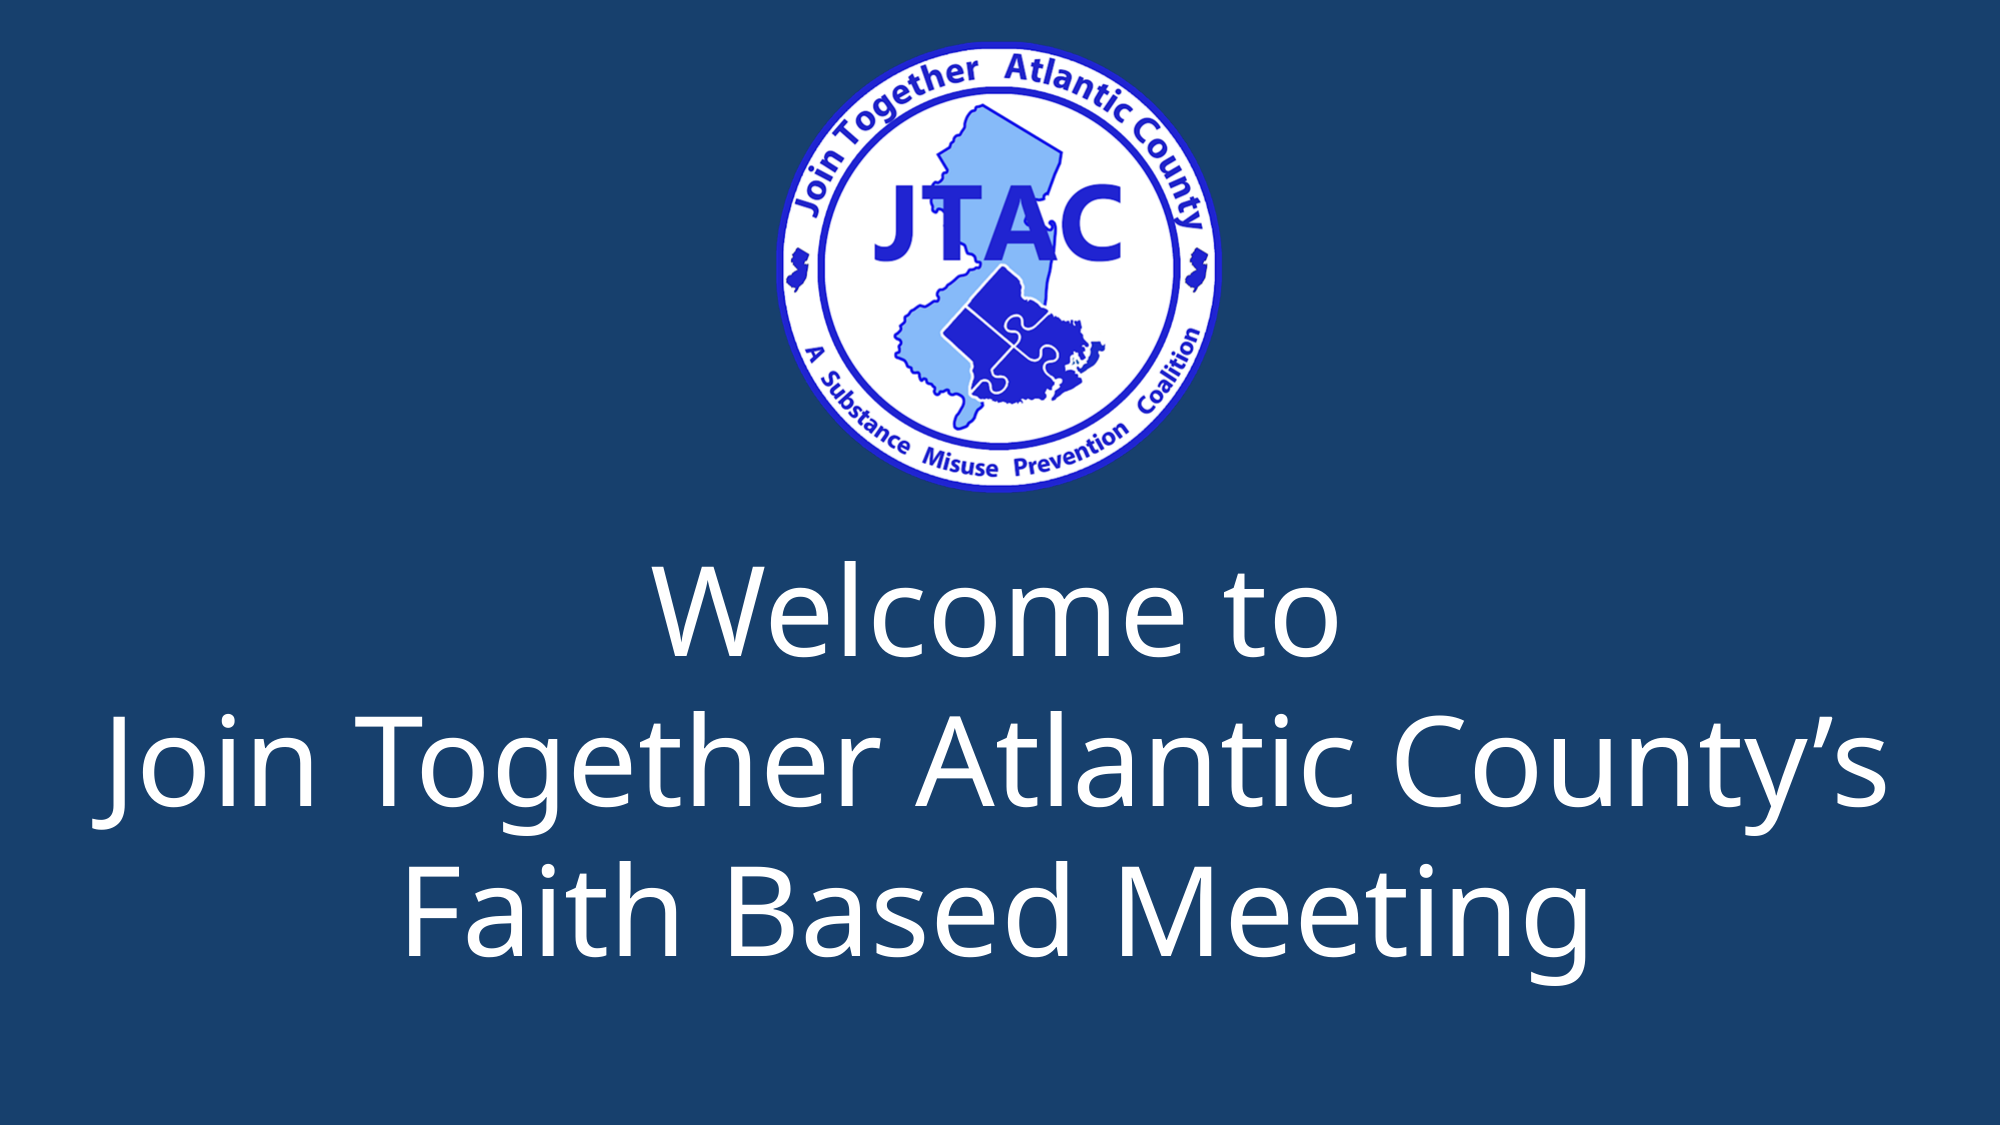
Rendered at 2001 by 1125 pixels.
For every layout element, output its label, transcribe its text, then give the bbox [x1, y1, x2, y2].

text_box Welcome to Join Together Atlantic County’s Faith Based Meeting [45, 523, 1983, 1034]
picture [738, 0, 1262, 629]
